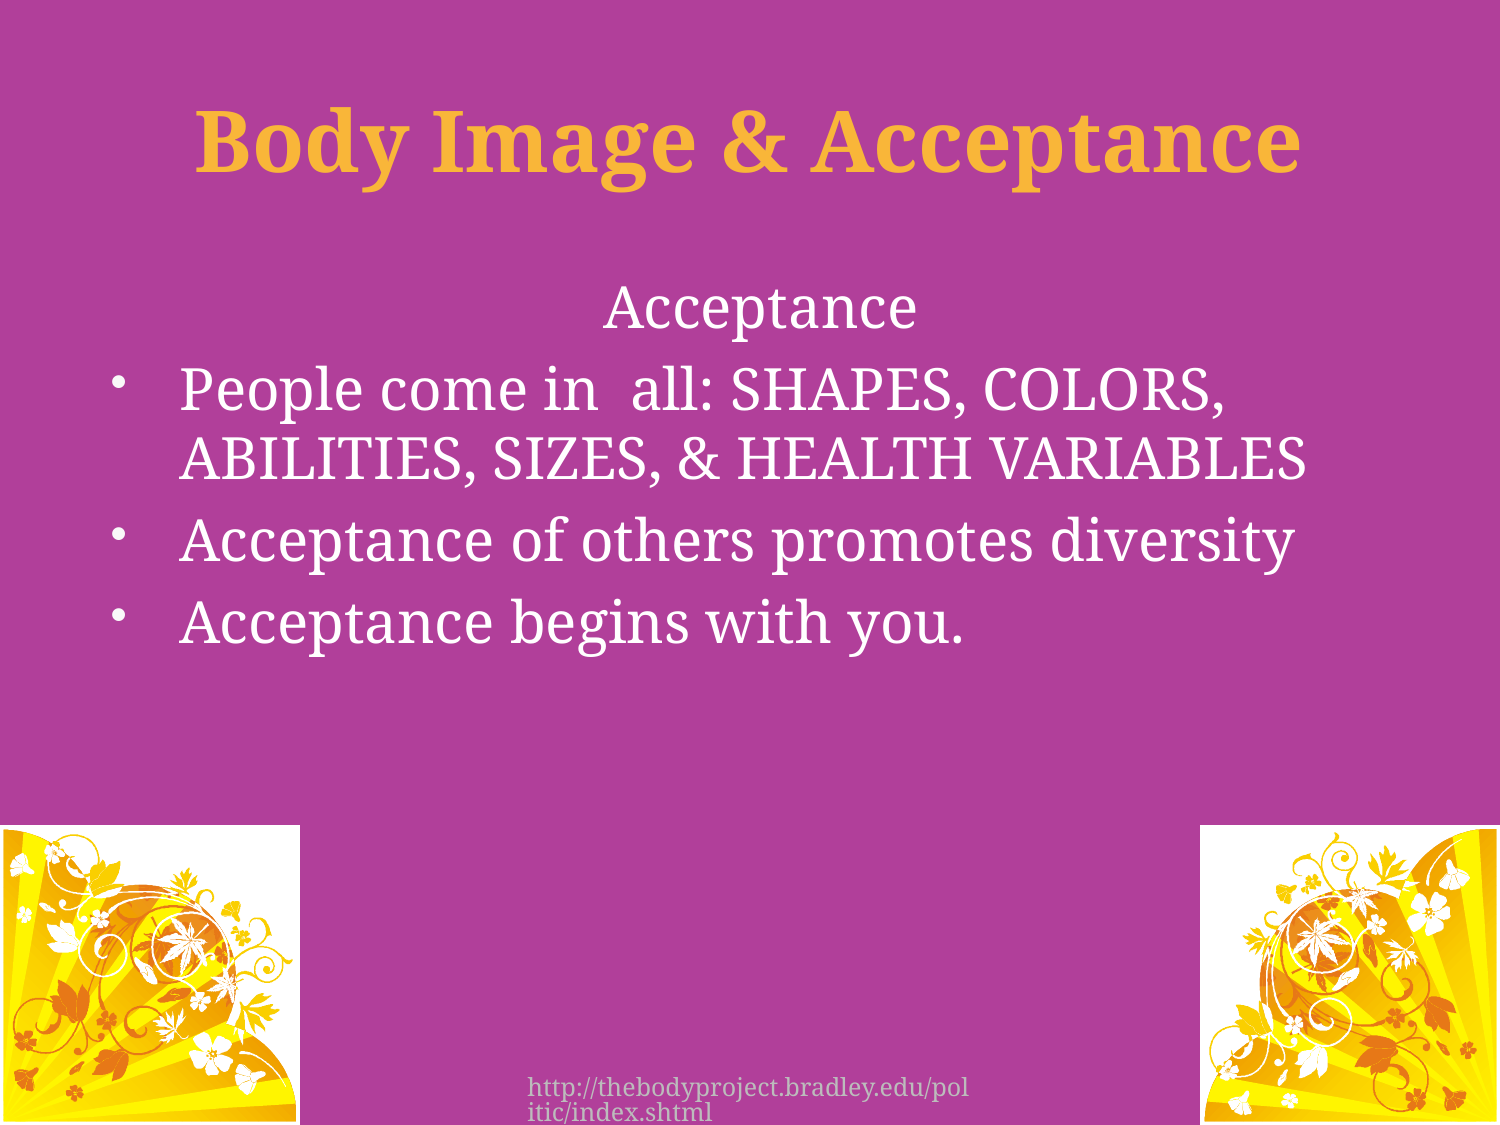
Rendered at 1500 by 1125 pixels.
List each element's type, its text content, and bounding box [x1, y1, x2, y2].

picture [1199, 824, 1500, 1125]
title Body Image & Acceptance [75, 45, 1425, 233]
picture [0, 824, 301, 1125]
footer http://thebodyproject.bradley.edu/politic/index.shtml [512, 1052, 988, 1113]
list Acceptance People come in all: SHAPES, COLORS, ABILITIES, SIZES, & HEALTH VARIABLES Acceptance of others promotes diversity Acceptance begins with you. [75, 262, 1425, 1035]
